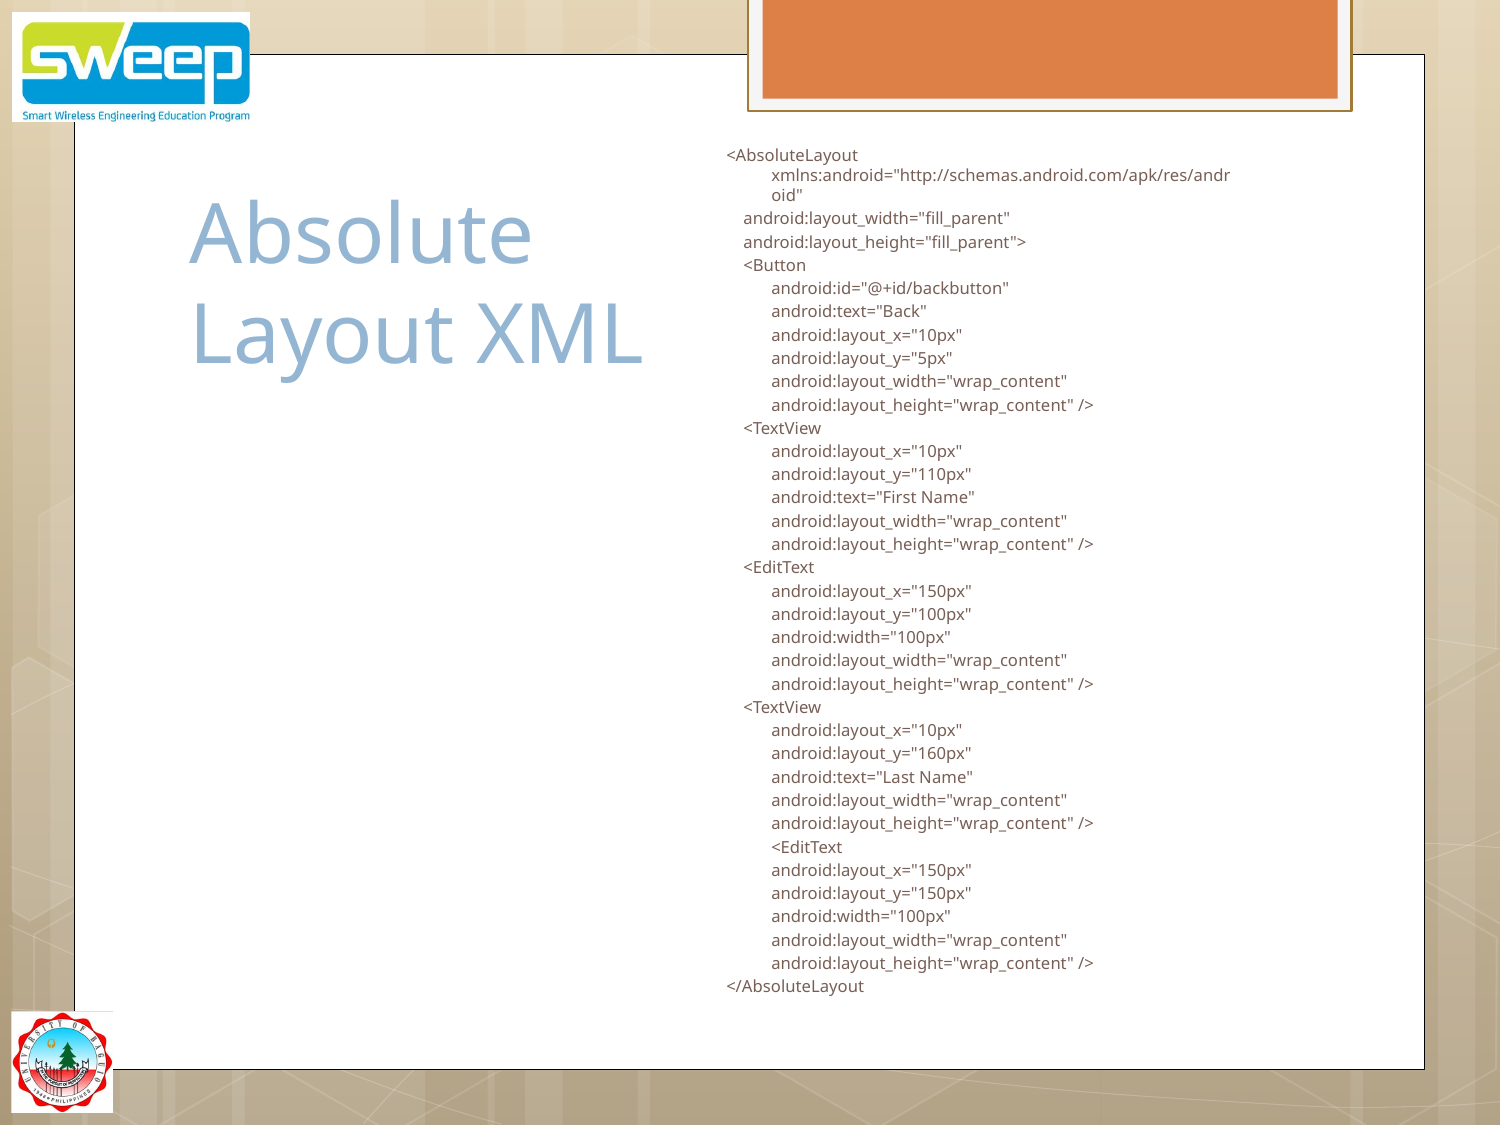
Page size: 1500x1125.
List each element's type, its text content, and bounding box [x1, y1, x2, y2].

picture [12, 12, 250, 122]
title Absolute Layout XML [174, 137, 699, 388]
picture [11, 1011, 113, 1113]
picture [164, 46, 202, 79]
list <AbsoluteLayout xmlns:android="http://schemas.android.com/apk/res/android" android:layout_width="fill_parent" android:layout_height="fill_parent"> <Button android:id="@+id/backbutton" android:text="Back" android:layout_x="10px" android:layout_y="5px" android:layout_width="wrap_content" android:layout_height="wrap_content" /> <TextView android:layout_x="10px" android:layout_y="110px" android:text="First Name" android:layout_width="wrap_content" android:layout_height="wrap_content" /> <EditText android:layout_x="150px" android:layout_y="100px" android:width="100px" android:layout_width="wrap_content" android:layout_height="wrap_content" /> <TextView android:layout_x="10px" android:layout_y="160px" android:text="Last Name" android:layout_width="wrap_content" android:layout_height="wrap_content" /> <EditText android:layout_x="150px" android:layout_y="150px" android:width="100px" android:layout_width="wrap_content" android:layout_height="wrap_content" /> </AbsoluteLayout [699, 137, 1254, 988]
